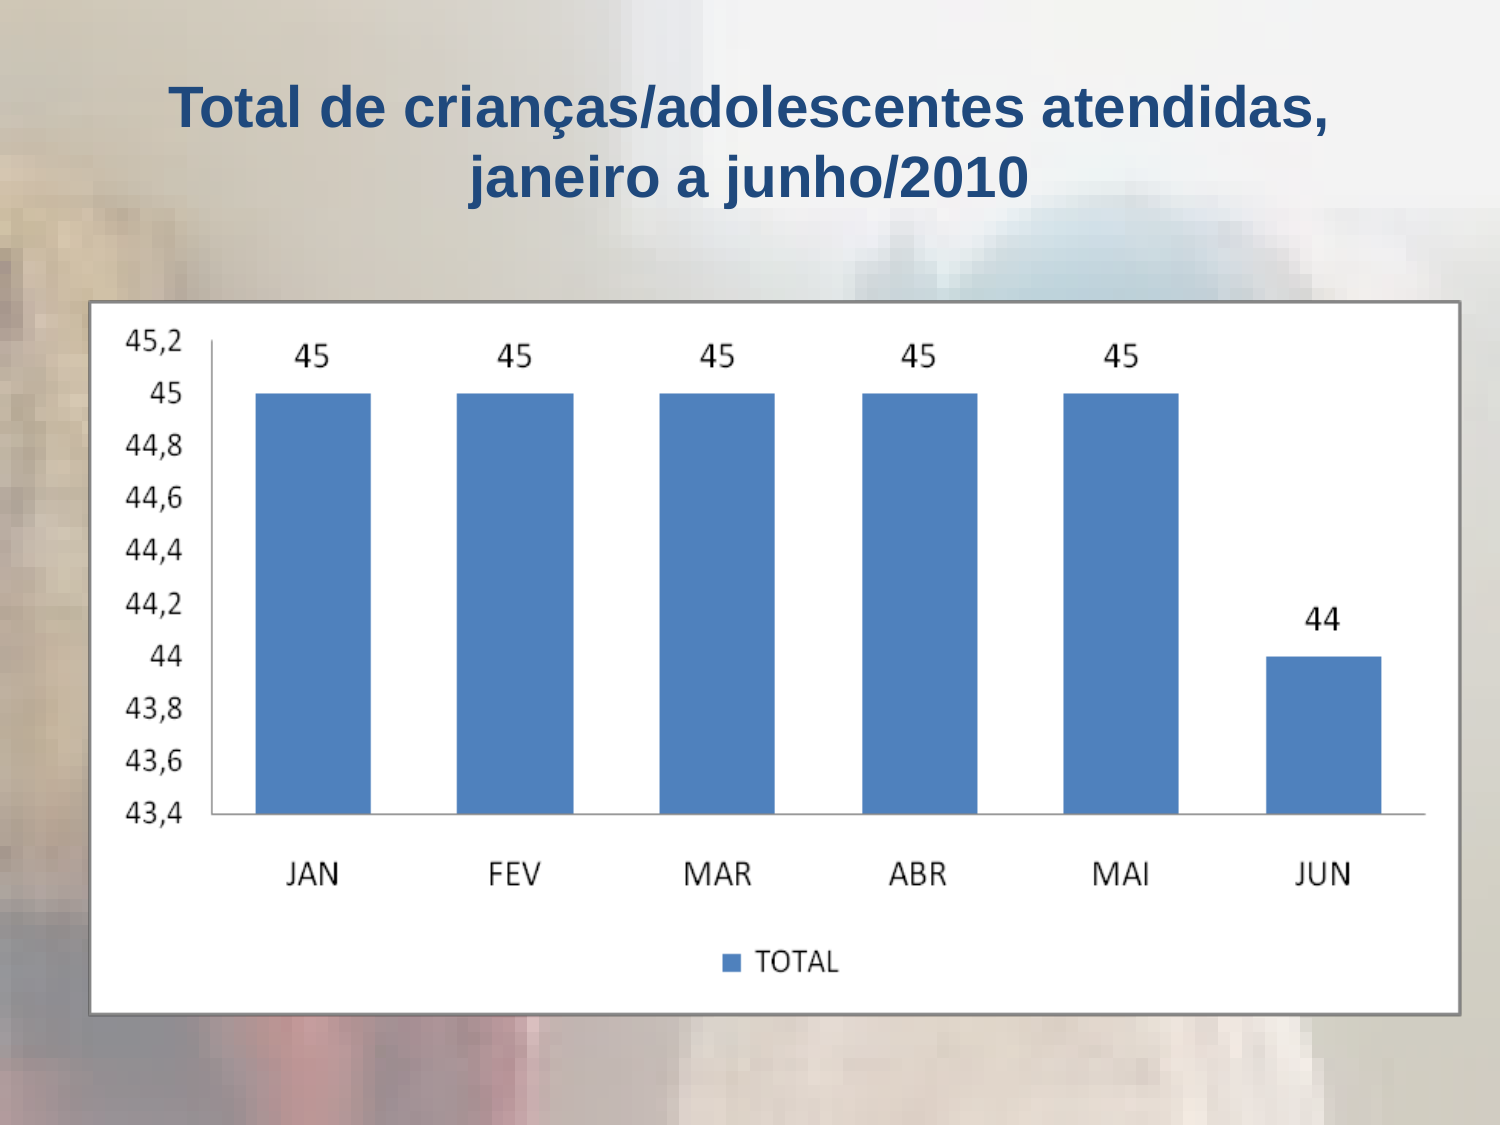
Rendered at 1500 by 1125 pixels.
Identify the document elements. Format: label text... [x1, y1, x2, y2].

title Total de crianças/adolescentes atendidas, janeiro a junho/2010 [74, 44, 1426, 233]
picture [87, 299, 1463, 1018]
